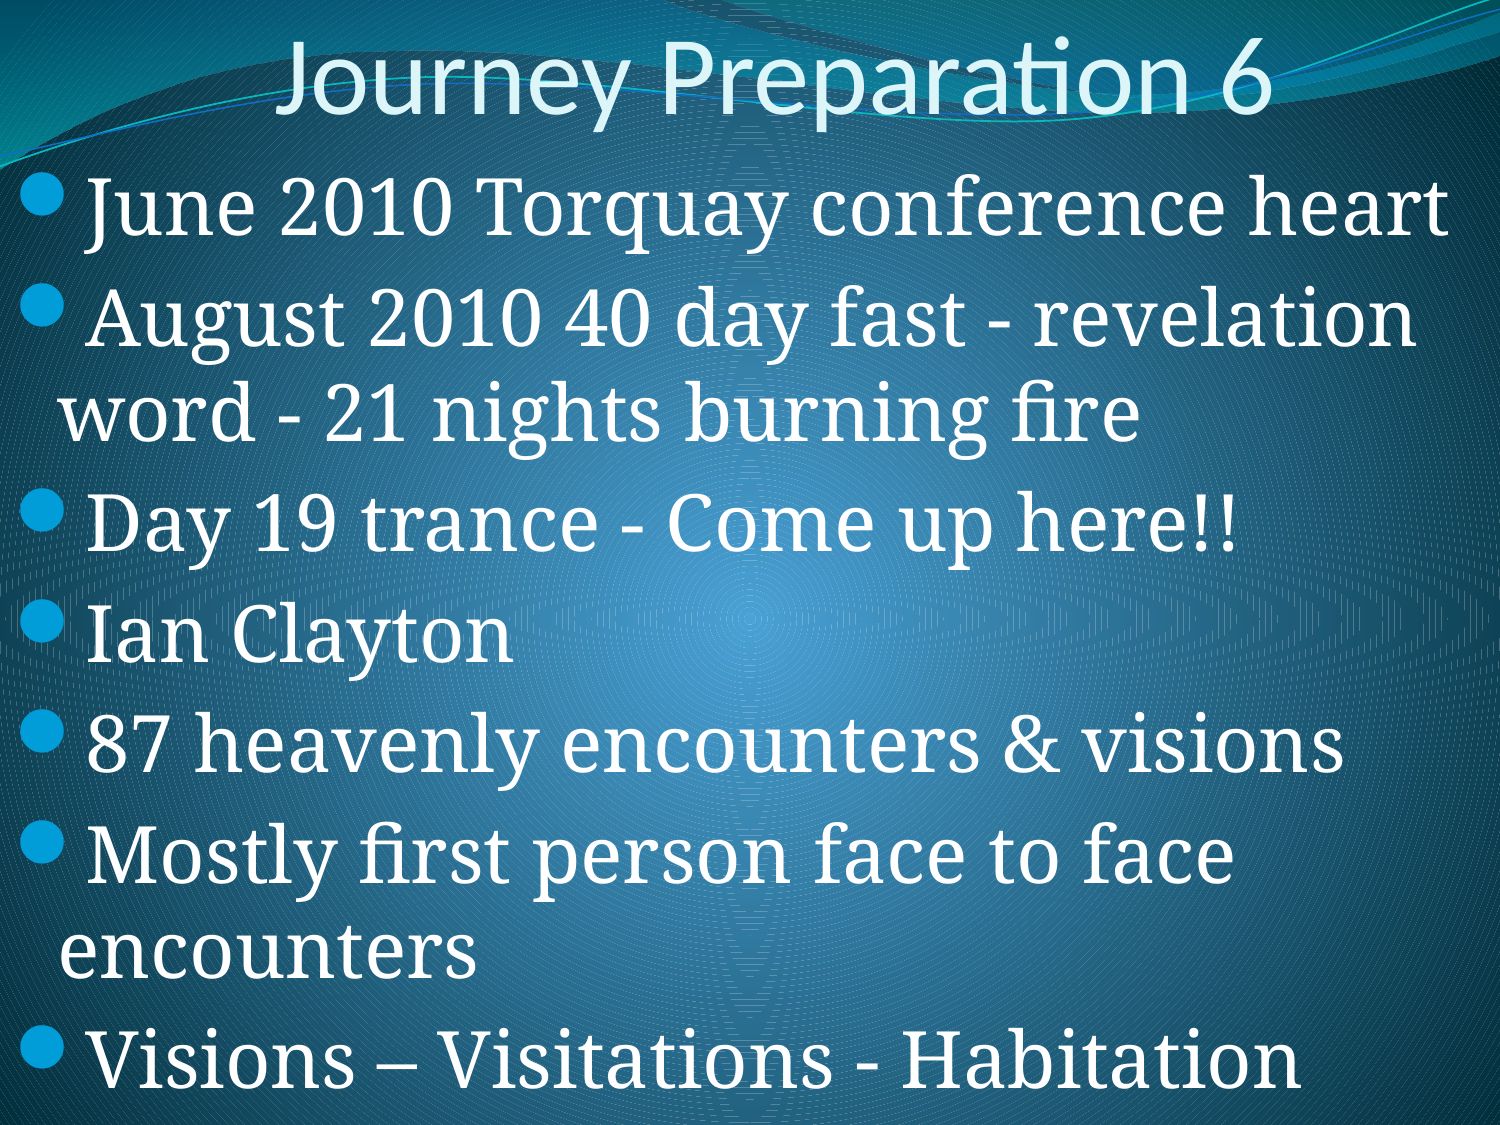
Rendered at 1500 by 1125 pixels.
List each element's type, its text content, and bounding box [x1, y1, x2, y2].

list June 2010 Torquay conference heart August 2010 40 day fast - revelation word - 21 nights burning fire Day 19 trance - Come up here!! Ian Clayton 87 heavenly encounters & visions Mostly first person face to face encounters Visions – Visitations - Habitation [0, 149, 1500, 1125]
title Journey Preparation 6 [100, 2, 1451, 119]
